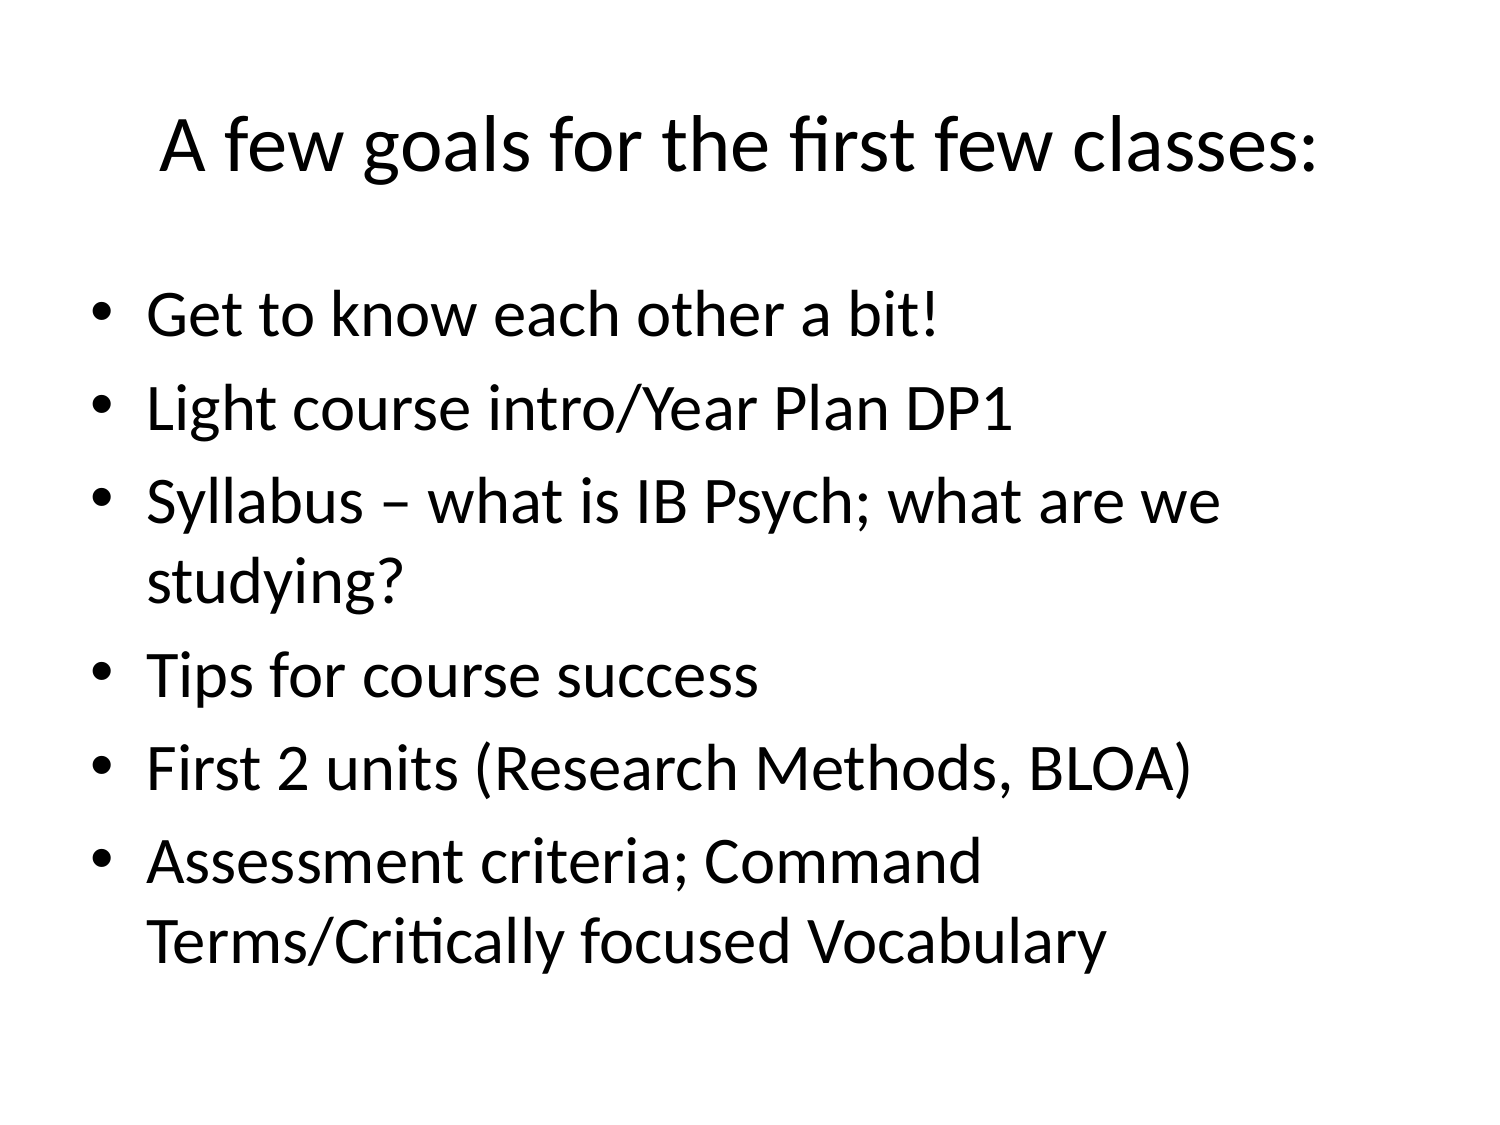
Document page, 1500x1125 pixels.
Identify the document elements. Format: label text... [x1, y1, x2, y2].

list Get to know each other a bit! Light course intro/Year Plan DP1 Syllabus – what is IB Psych; what are we studying? Tips for course success First 2 units (Research Methods, BLOA) Assessment criteria; Command Terms/Critically focused Vocabulary [75, 262, 1425, 1005]
title A few goals for the first few classes: [75, 45, 1425, 233]
